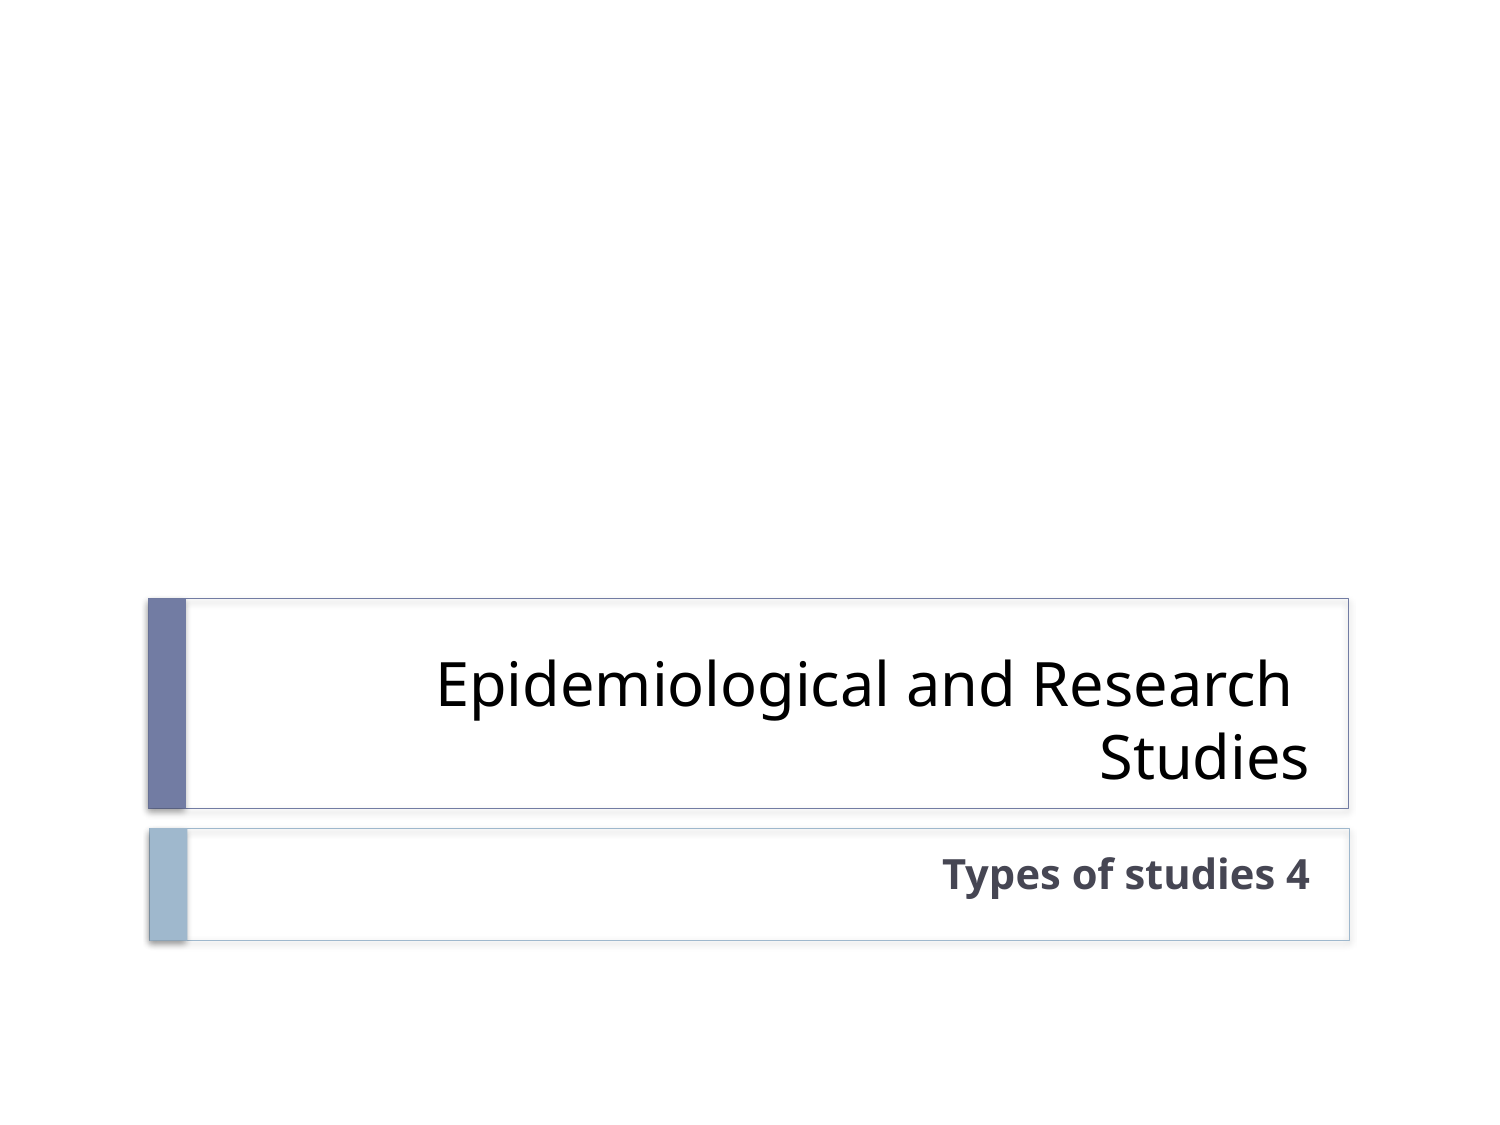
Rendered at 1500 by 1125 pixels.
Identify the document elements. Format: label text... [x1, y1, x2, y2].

subtitle Types of studies 4 [200, 840, 1325, 929]
title Epidemiological and Research Studies [200, 637, 1325, 800]
